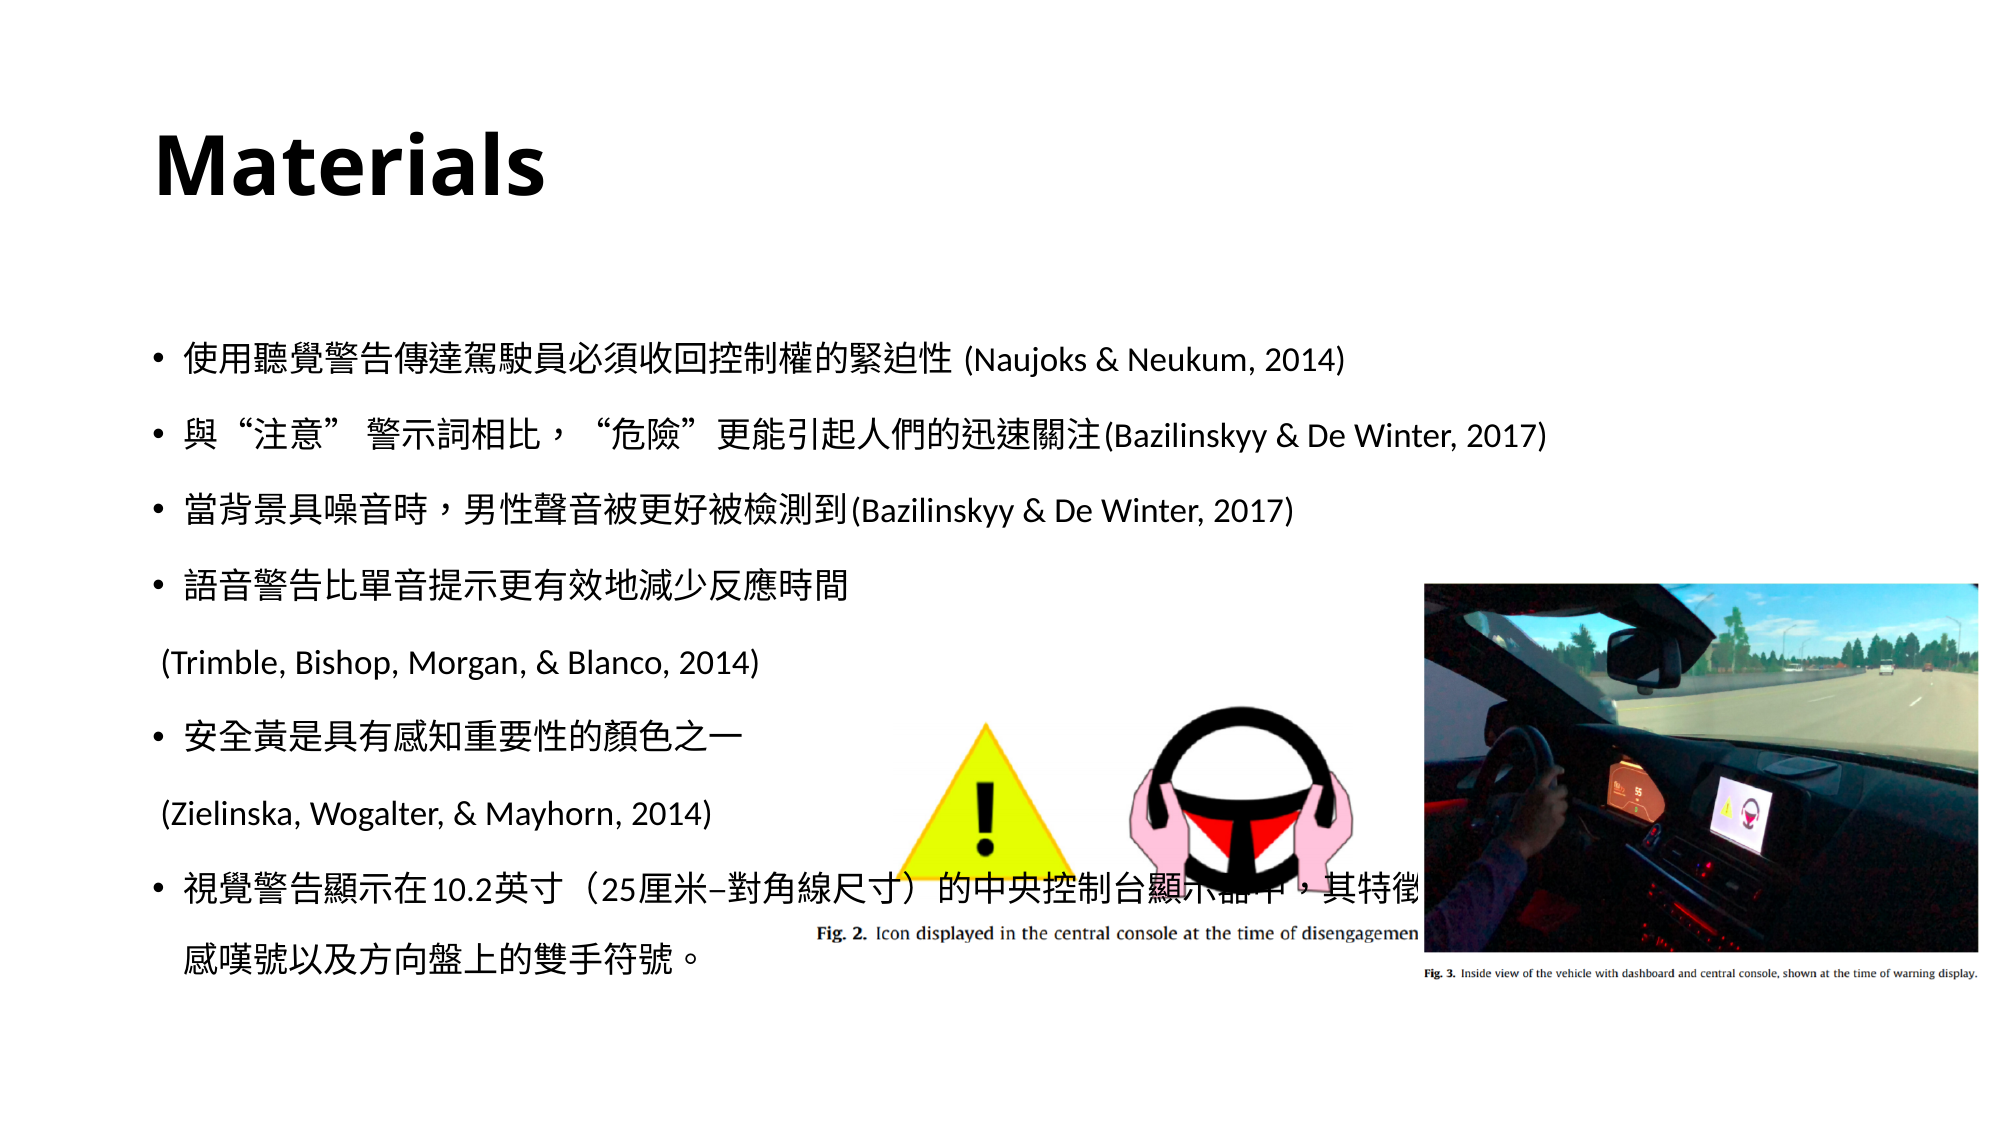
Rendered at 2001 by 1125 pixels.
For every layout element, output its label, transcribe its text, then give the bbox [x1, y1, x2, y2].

list 使用聽覺警告傳達駕駛員必須收回控制權的緊迫性 (Naujoks & Neukum, 2014) 與“注意” 警示詞相比，“危險”更能引起人們的迅速關注(Bazilinskyy & De Winter, 2017) 當背景具噪音時，男性聲音被更好被檢測到(Bazilinskyy & De Winter, 2017) 語音警告比單音提示更有效地減少反應時間 (Trimble, Bishop, Morgan, & Blanco, 2014) 安全黃是具有感知重要性的顏色之一 (Zielinska, Wogalter, & Mayhorn, 2014) 視覺警告顯示在10.2英寸（25厘米–對角線尺寸）的中央控制台顯示器中，其特徵是在淡黃色黃色三角形內的感嘆號以及方向盤上的雙手符號。 [137, 299, 1863, 1014]
picture [809, 579, 1986, 980]
title Materials [137, 59, 1863, 278]
